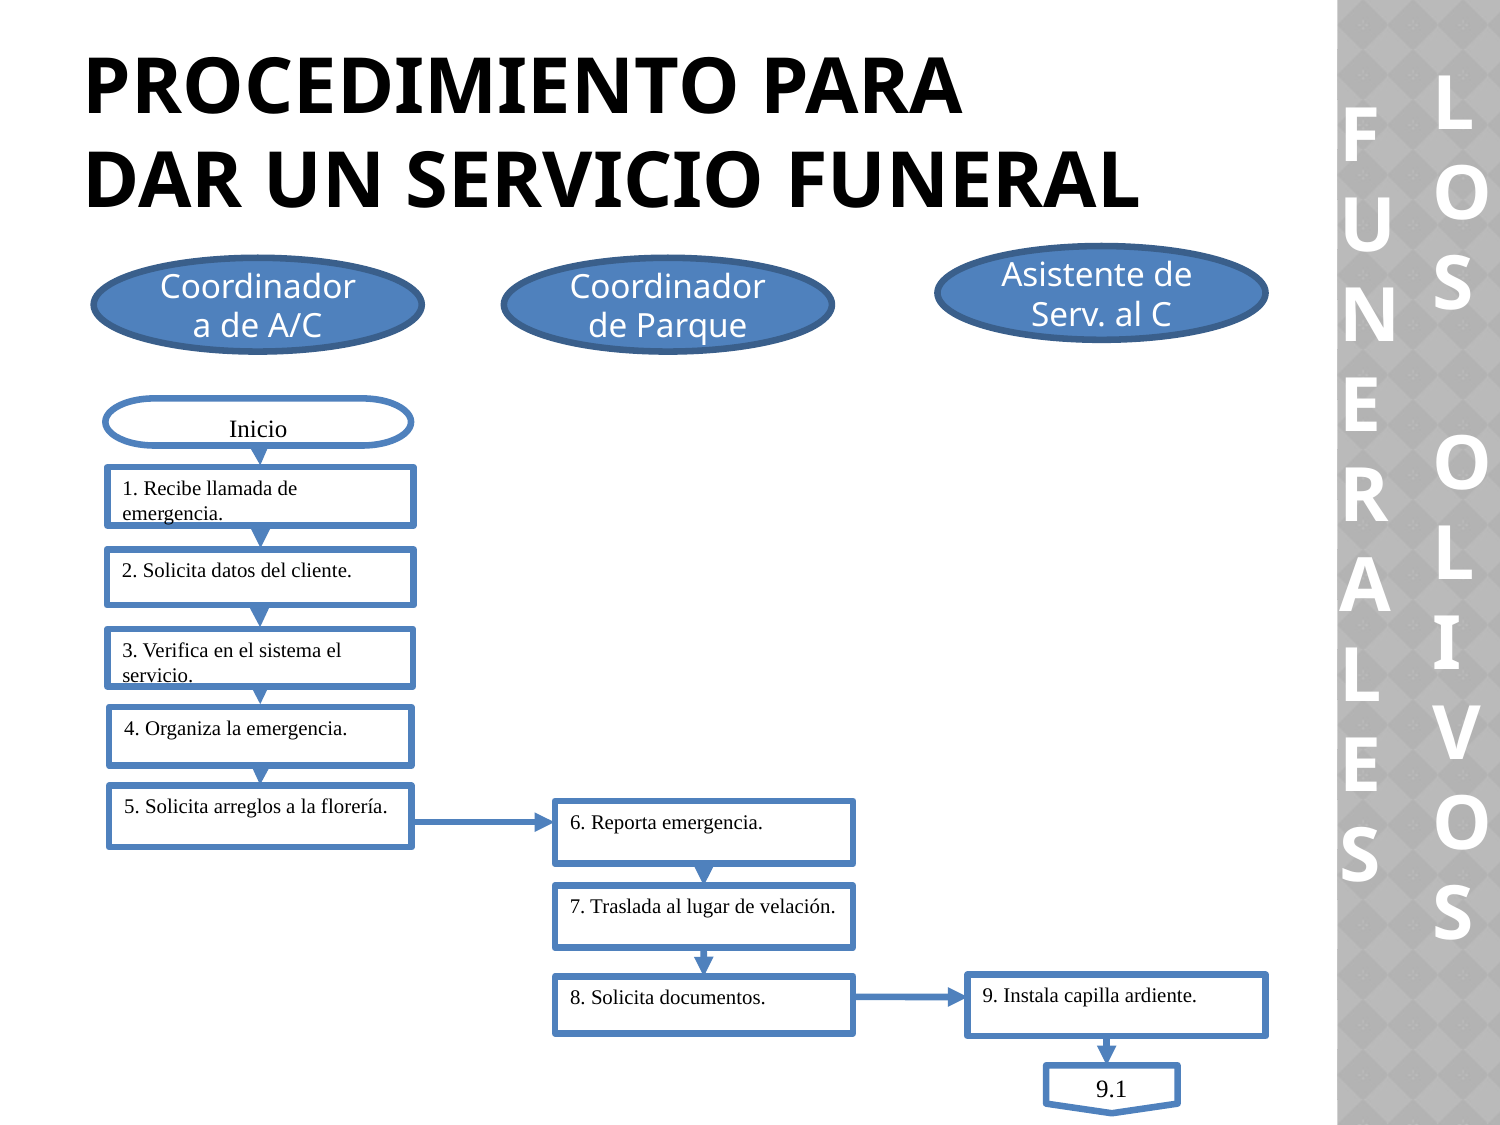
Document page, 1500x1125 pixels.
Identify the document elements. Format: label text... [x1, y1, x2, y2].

text_box Asistente de Serv. al C [934, 242, 1269, 344]
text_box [105, 398, 1266, 1114]
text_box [1323, 46, 1500, 1071]
text_box Coordinadora de A/C [90, 254, 426, 355]
title PROCEDIMIENTO PARA DAR un SERVICIO FUNERAL [75, 35, 1263, 223]
text_box Coordinador de Parque [500, 254, 836, 355]
